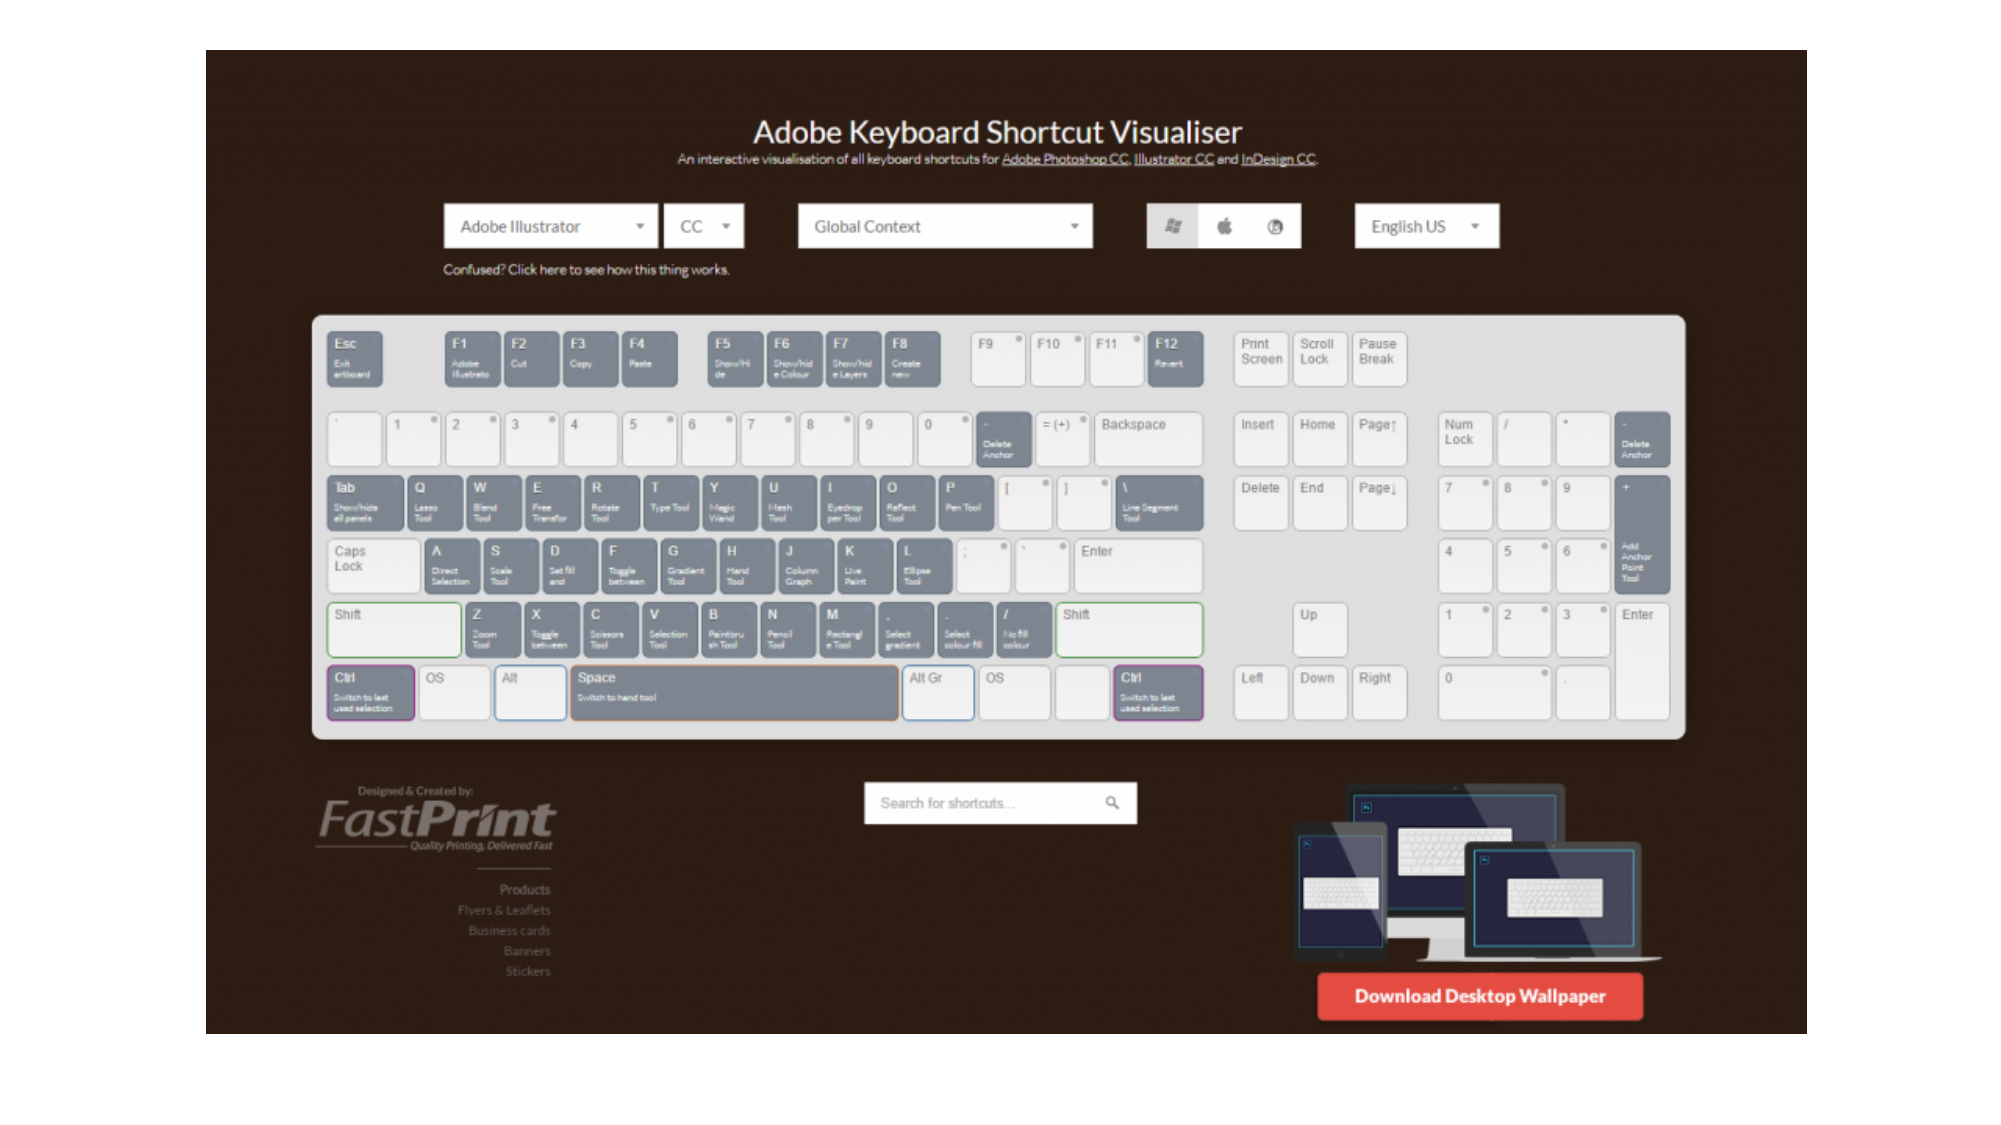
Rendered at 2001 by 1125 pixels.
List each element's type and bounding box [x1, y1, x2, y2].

picture [206, 50, 1807, 1034]
